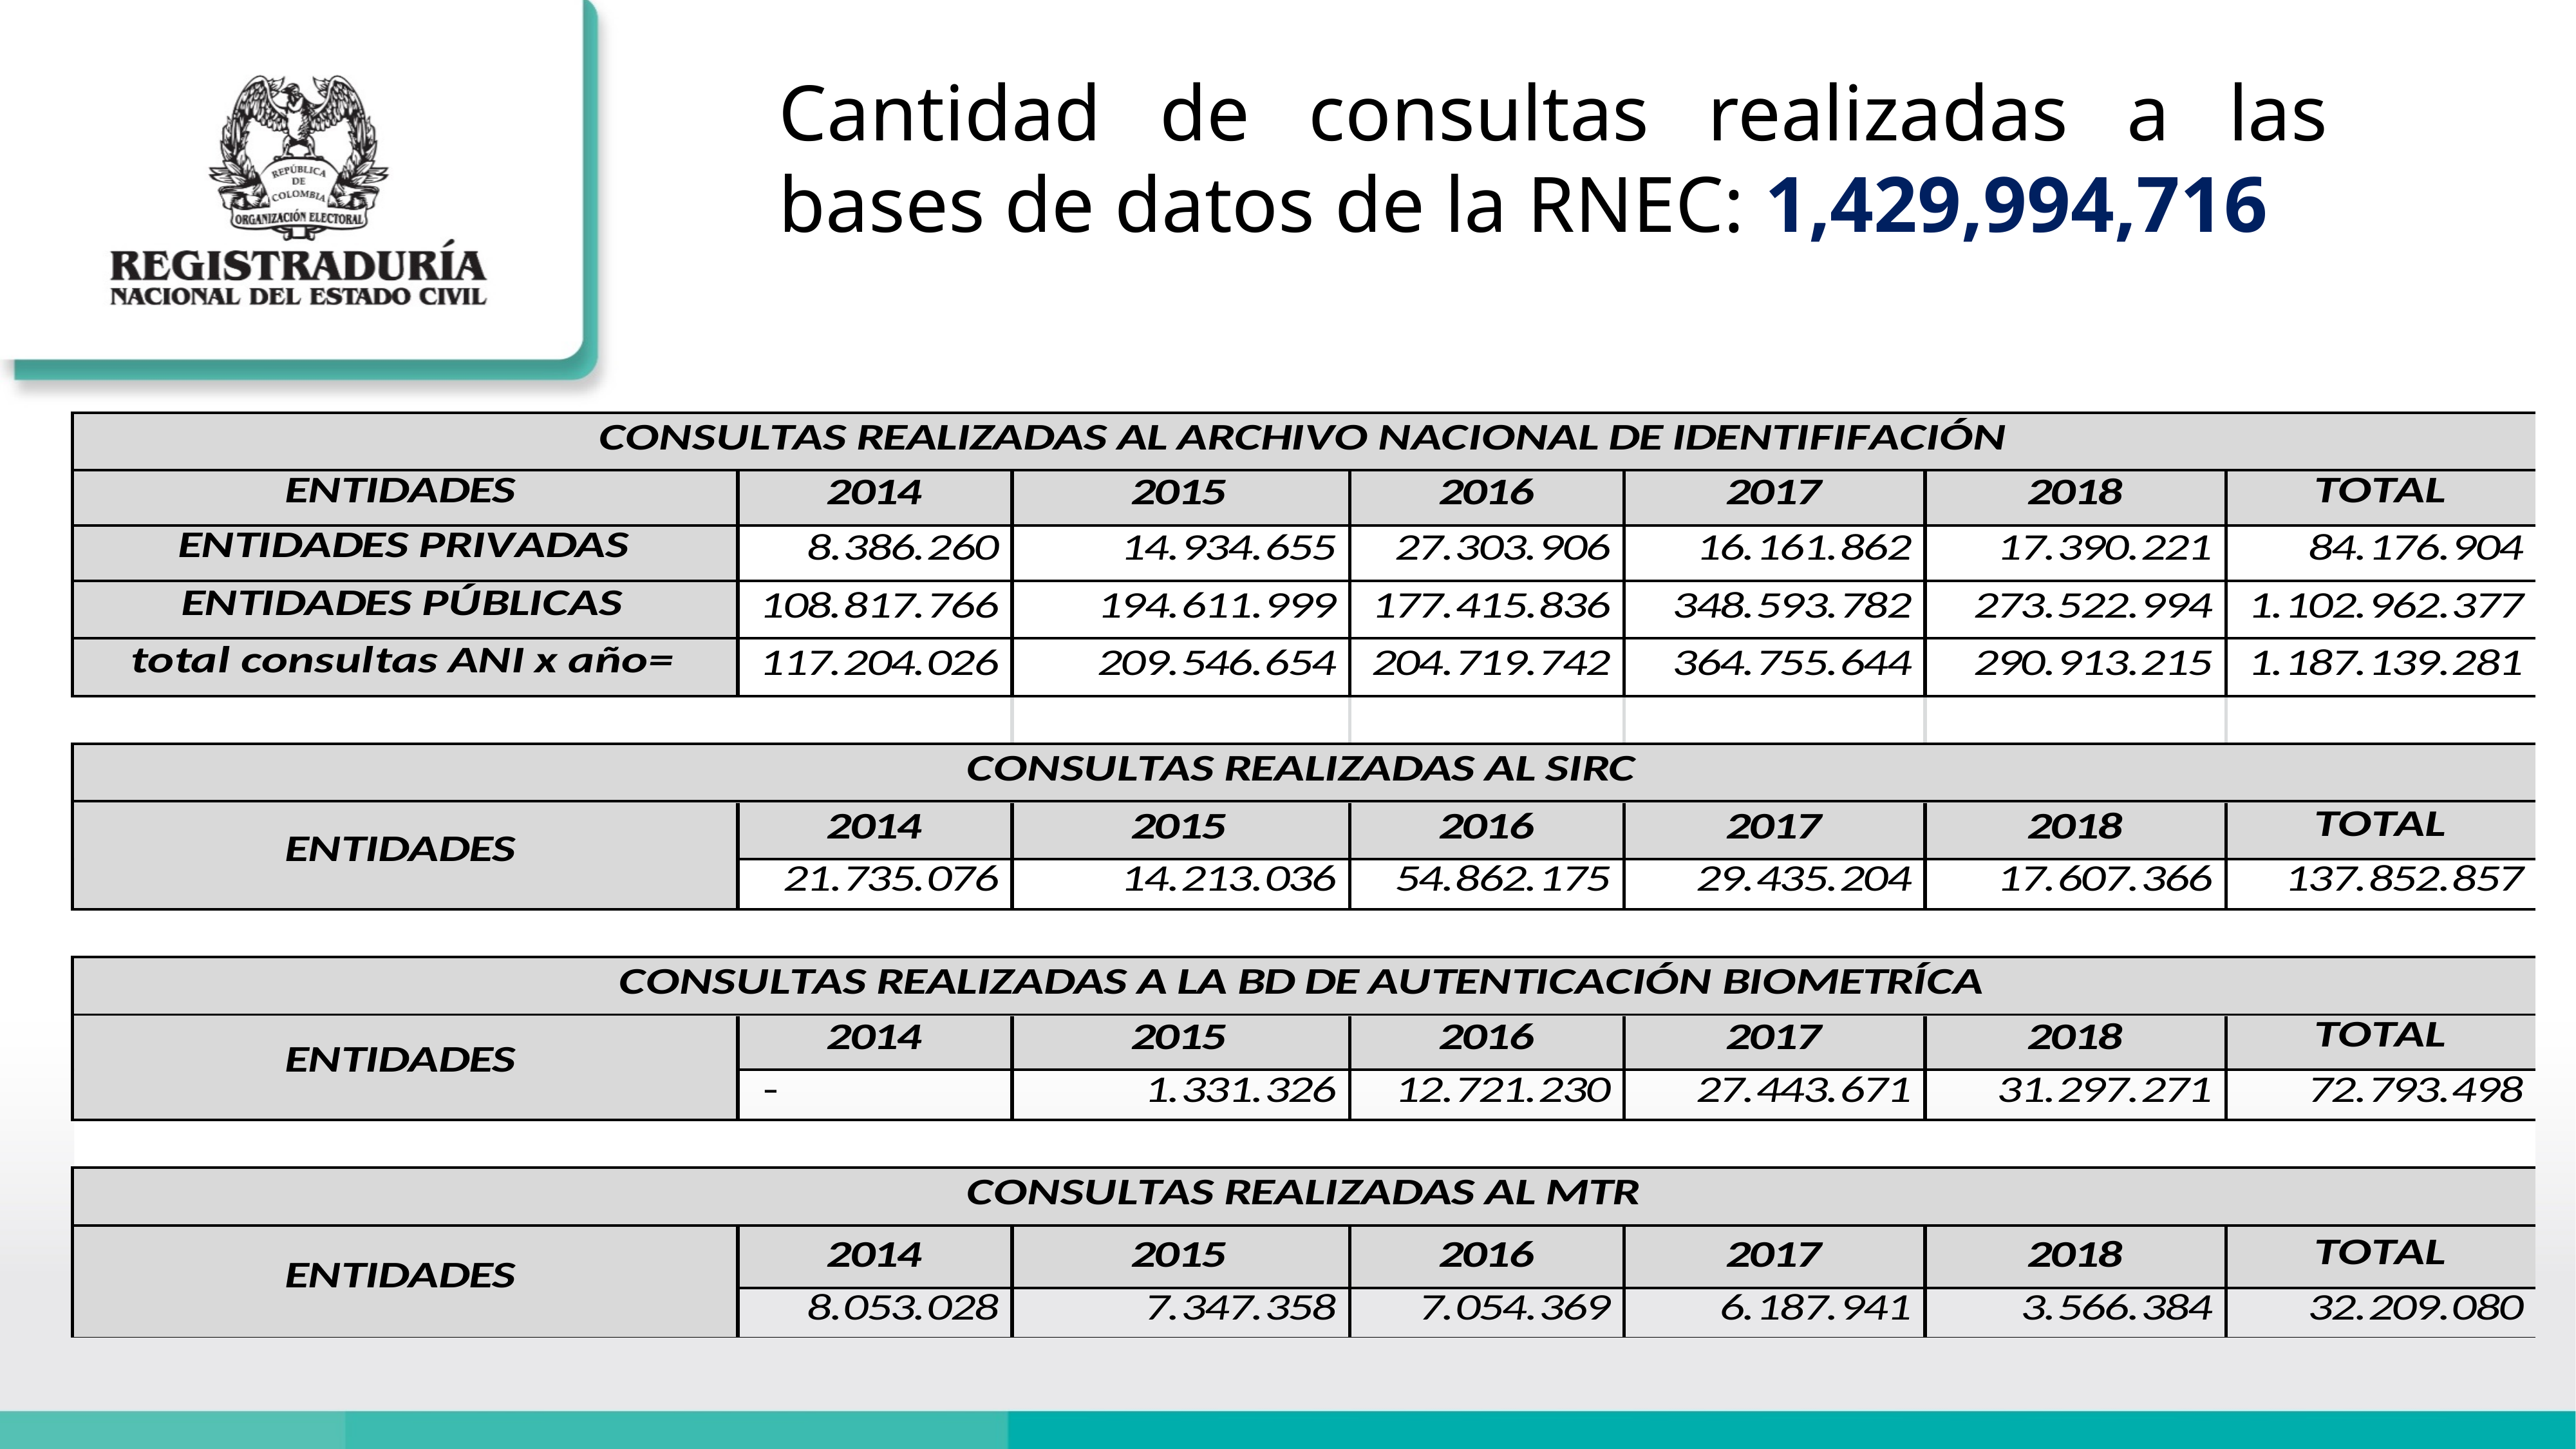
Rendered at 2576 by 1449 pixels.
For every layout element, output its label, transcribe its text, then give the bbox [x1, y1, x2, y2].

picture [0, 0, 2576, 1449]
text_box Cantidad de consultas realizadas a las bases de datos de la RNEC: 1,429,994,716 [756, 52, 2351, 260]
